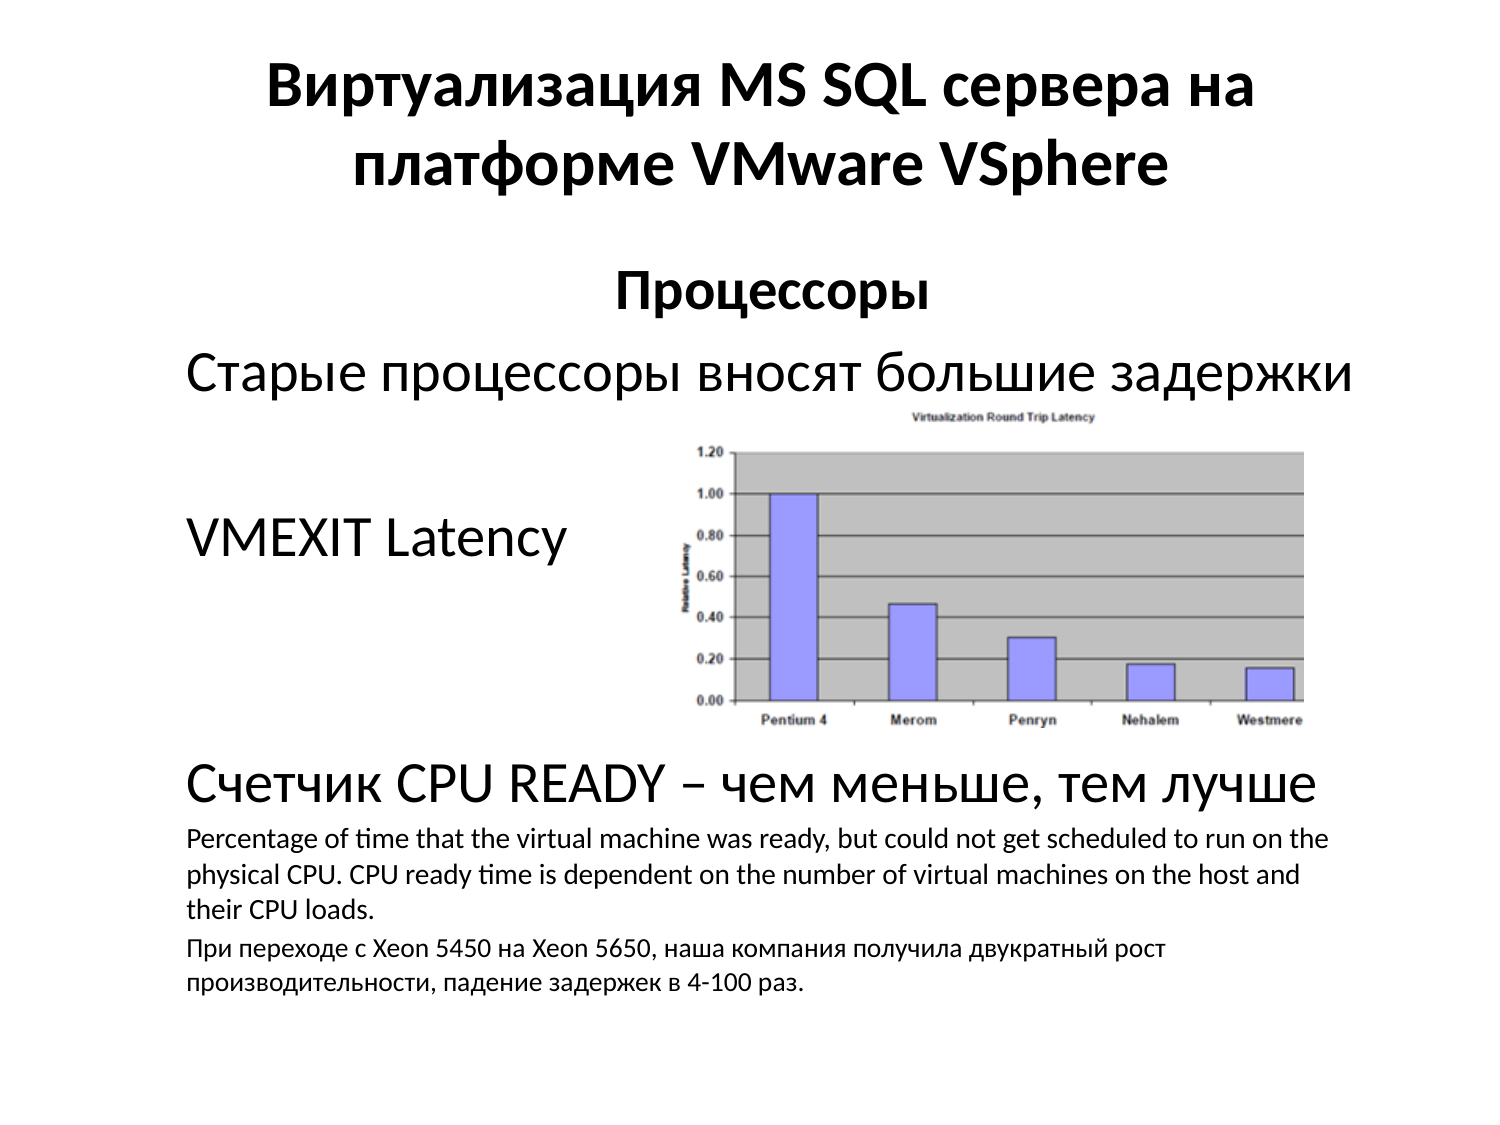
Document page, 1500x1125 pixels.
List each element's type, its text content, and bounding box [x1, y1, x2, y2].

subtitle Процессоры Старые процессоры вносят большие задержки VMEXIT Latency Счетчик CPU READY – чем меньше, тем лучше Percentage of time that the virtual machine was ready, but could not get scheduled to run on the physical CPU. CPU ready time is dependent on the number of virtual machines on the host and their CPU loads. При переходе с Xeon 5450 на Xeon 5650, наша компания получила двукратный рост производительности, падение задержек в 4-100 раз. [171, 243, 1376, 1059]
picture [678, 408, 1305, 728]
title Виртуализация MS SQL сервера на платформе VMware VSphere [123, 30, 1399, 209]
